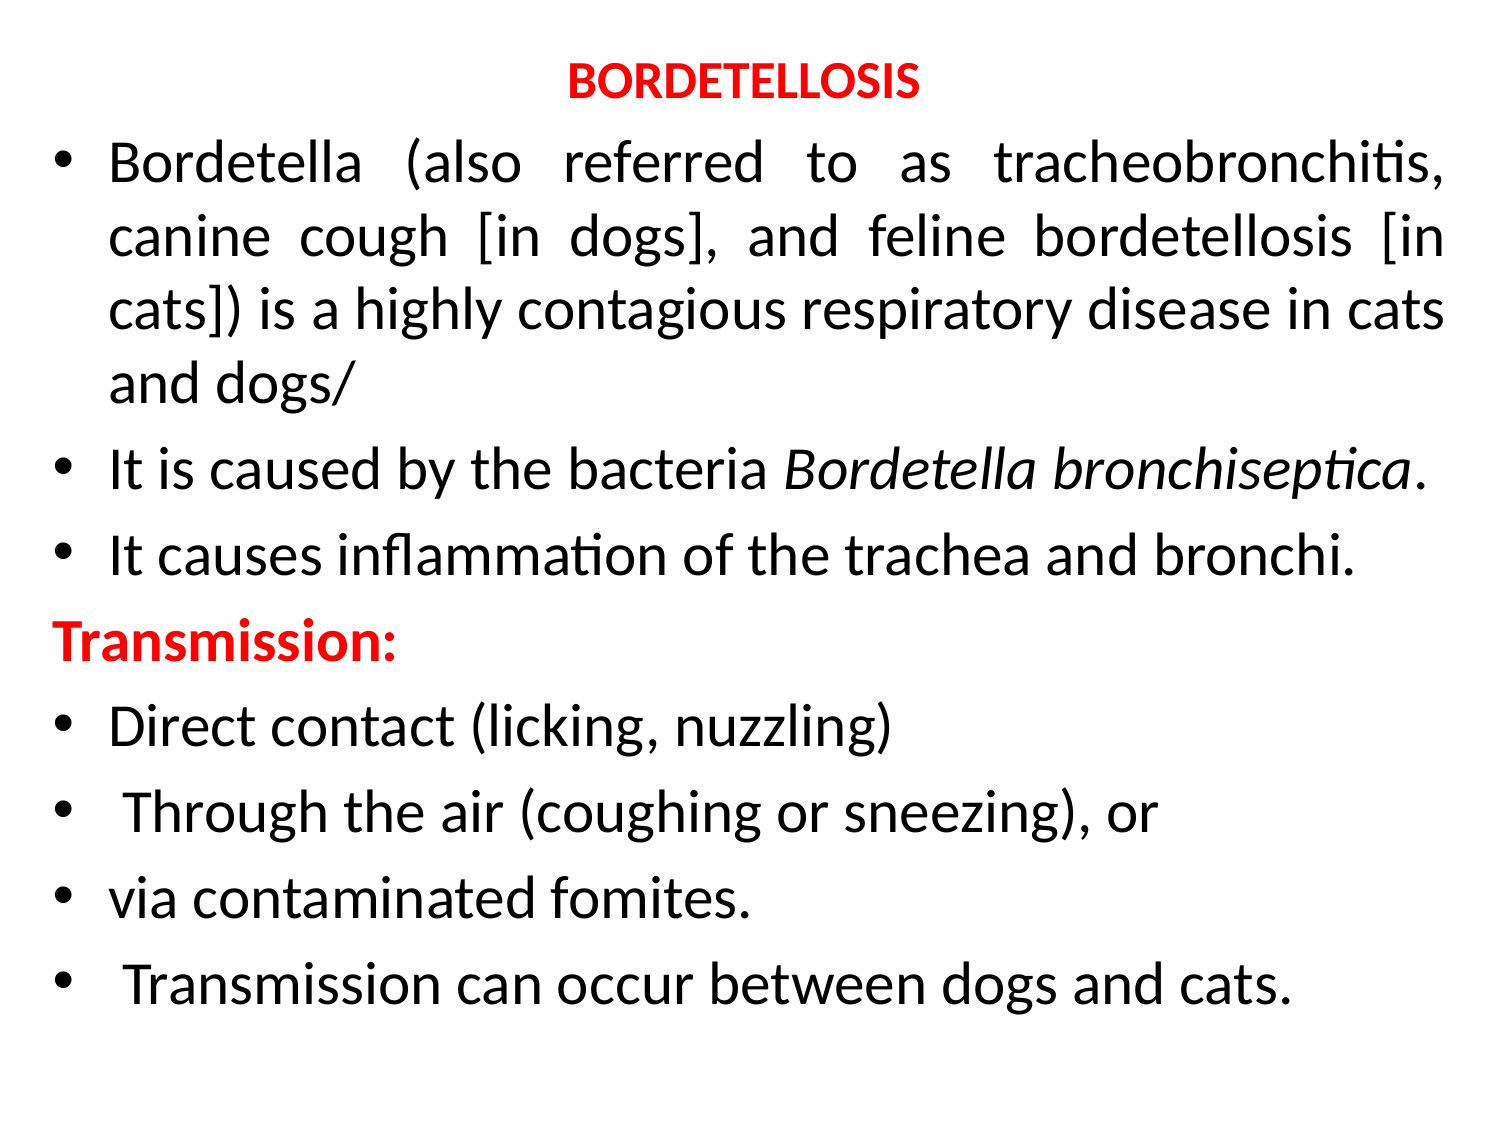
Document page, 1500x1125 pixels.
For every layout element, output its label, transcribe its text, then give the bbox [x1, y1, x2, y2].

list BORDETELLOSIS Bordetella (also referred to as tracheobronchitis, canine cough [in dogs], and feline bordetellosis [in cats]) is a highly contagious respiratory disease in cats and dogs/ It is caused by the bacteria Bordetella bronchiseptica. It causes inflammation of the trachea and bronchi. Transmission: Direct contact (licking, nuzzling) Through the air (coughing or sneezing), or via contaminated fomites. Transmission can occur between dogs and cats. [37, 37, 1463, 1088]
